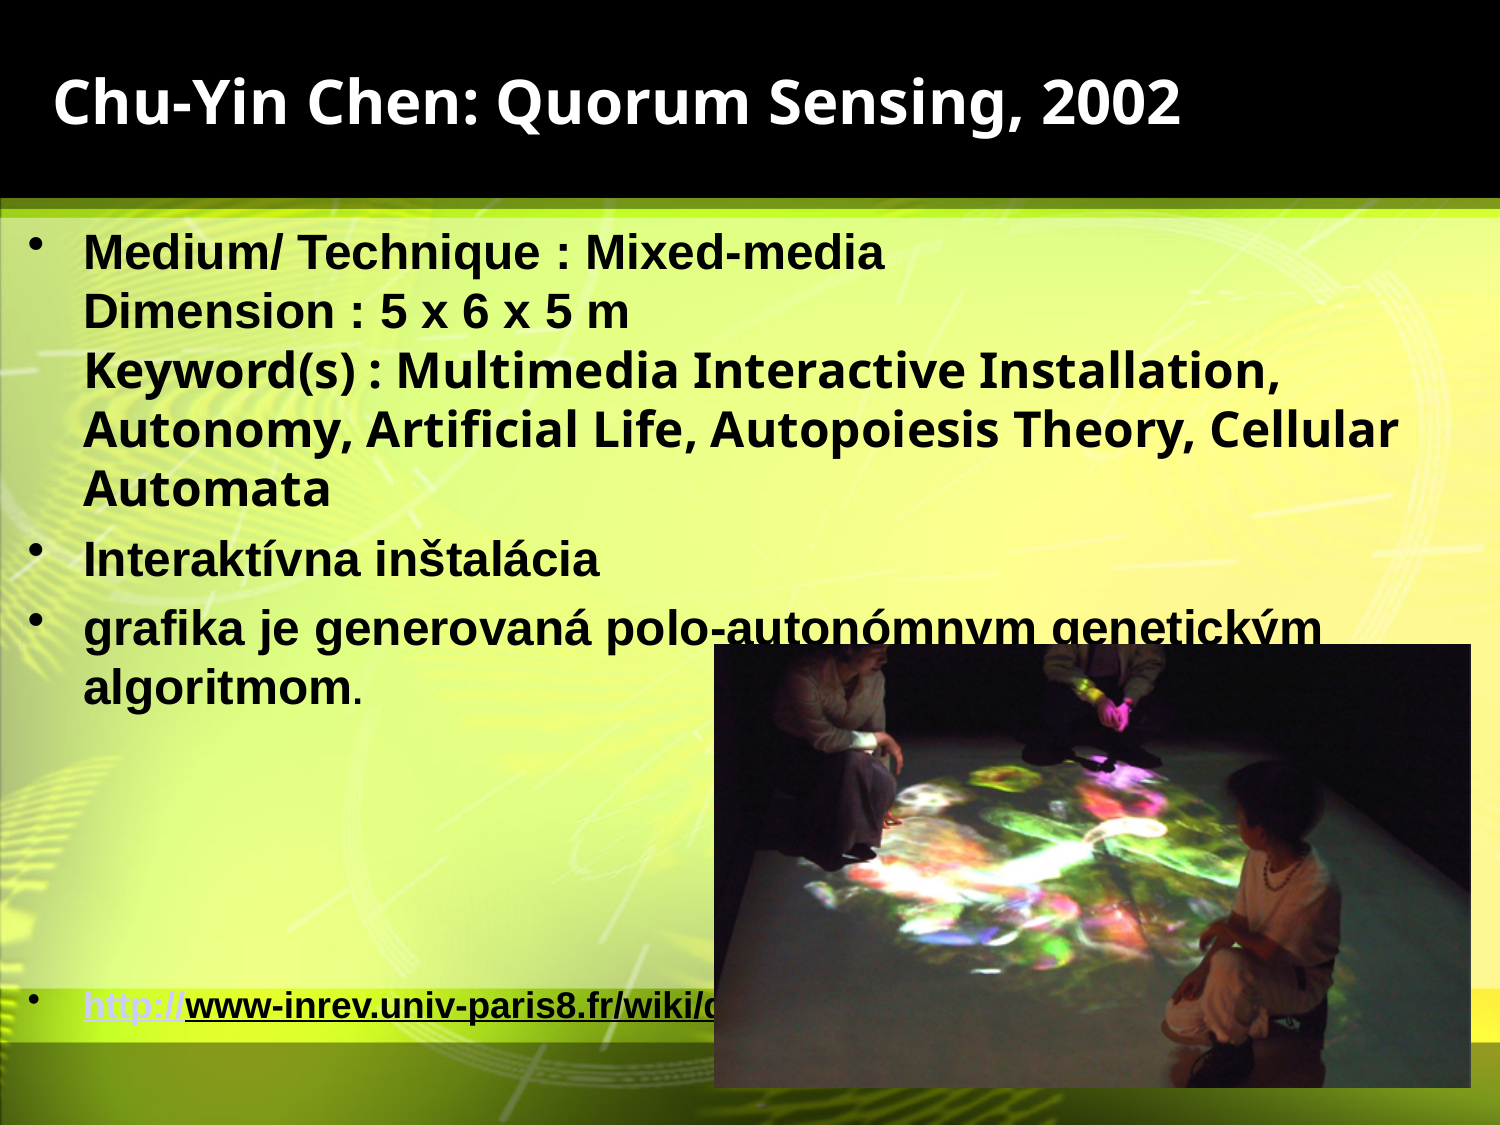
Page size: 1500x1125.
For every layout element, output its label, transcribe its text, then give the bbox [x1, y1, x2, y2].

list Medium/ Technique : Mixed-media Dimension : 5 x 6 x 5 m Keyword(s) : Multimedia Interactive Installation, Autonomy, Artificial Life, Autopoiesis Theory, Cellular Automata Interaktívna inštalácia grafika je generovaná polo-autonómnym genetickým algoritmom. http://www-inrev.univ-paris8.fr/wiki/doku.php/01membres/cychen/accueil [12, 212, 1500, 1038]
title Chu-Yin Chen: Quorum Sensing, 2002 [37, 37, 1276, 163]
picture [0, 0, 1500, 1125]
